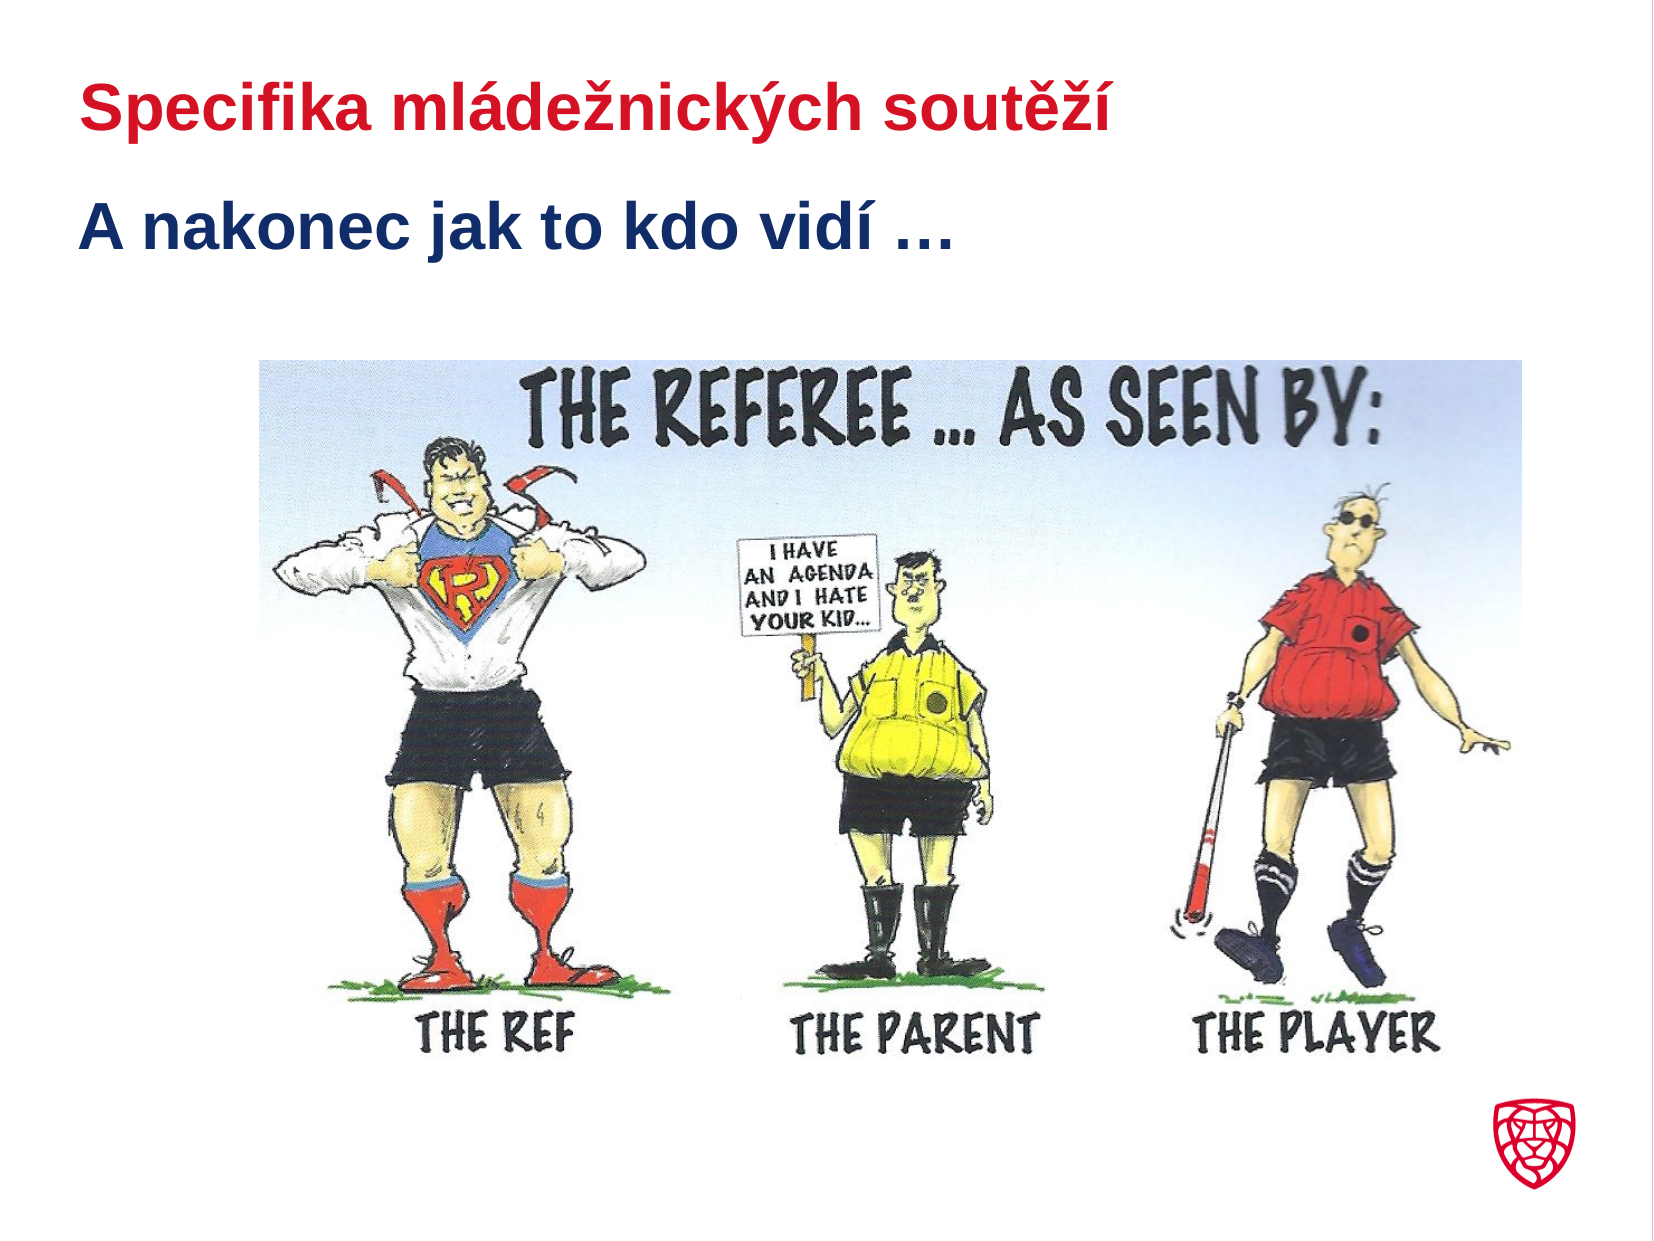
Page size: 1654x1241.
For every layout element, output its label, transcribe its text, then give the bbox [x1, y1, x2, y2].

text_box A nakonec jak to kdo vidí … [77, 183, 1583, 928]
picture [0, 0, 1654, 1241]
title Specifika mládežnických soutěží [79, 70, 1571, 172]
